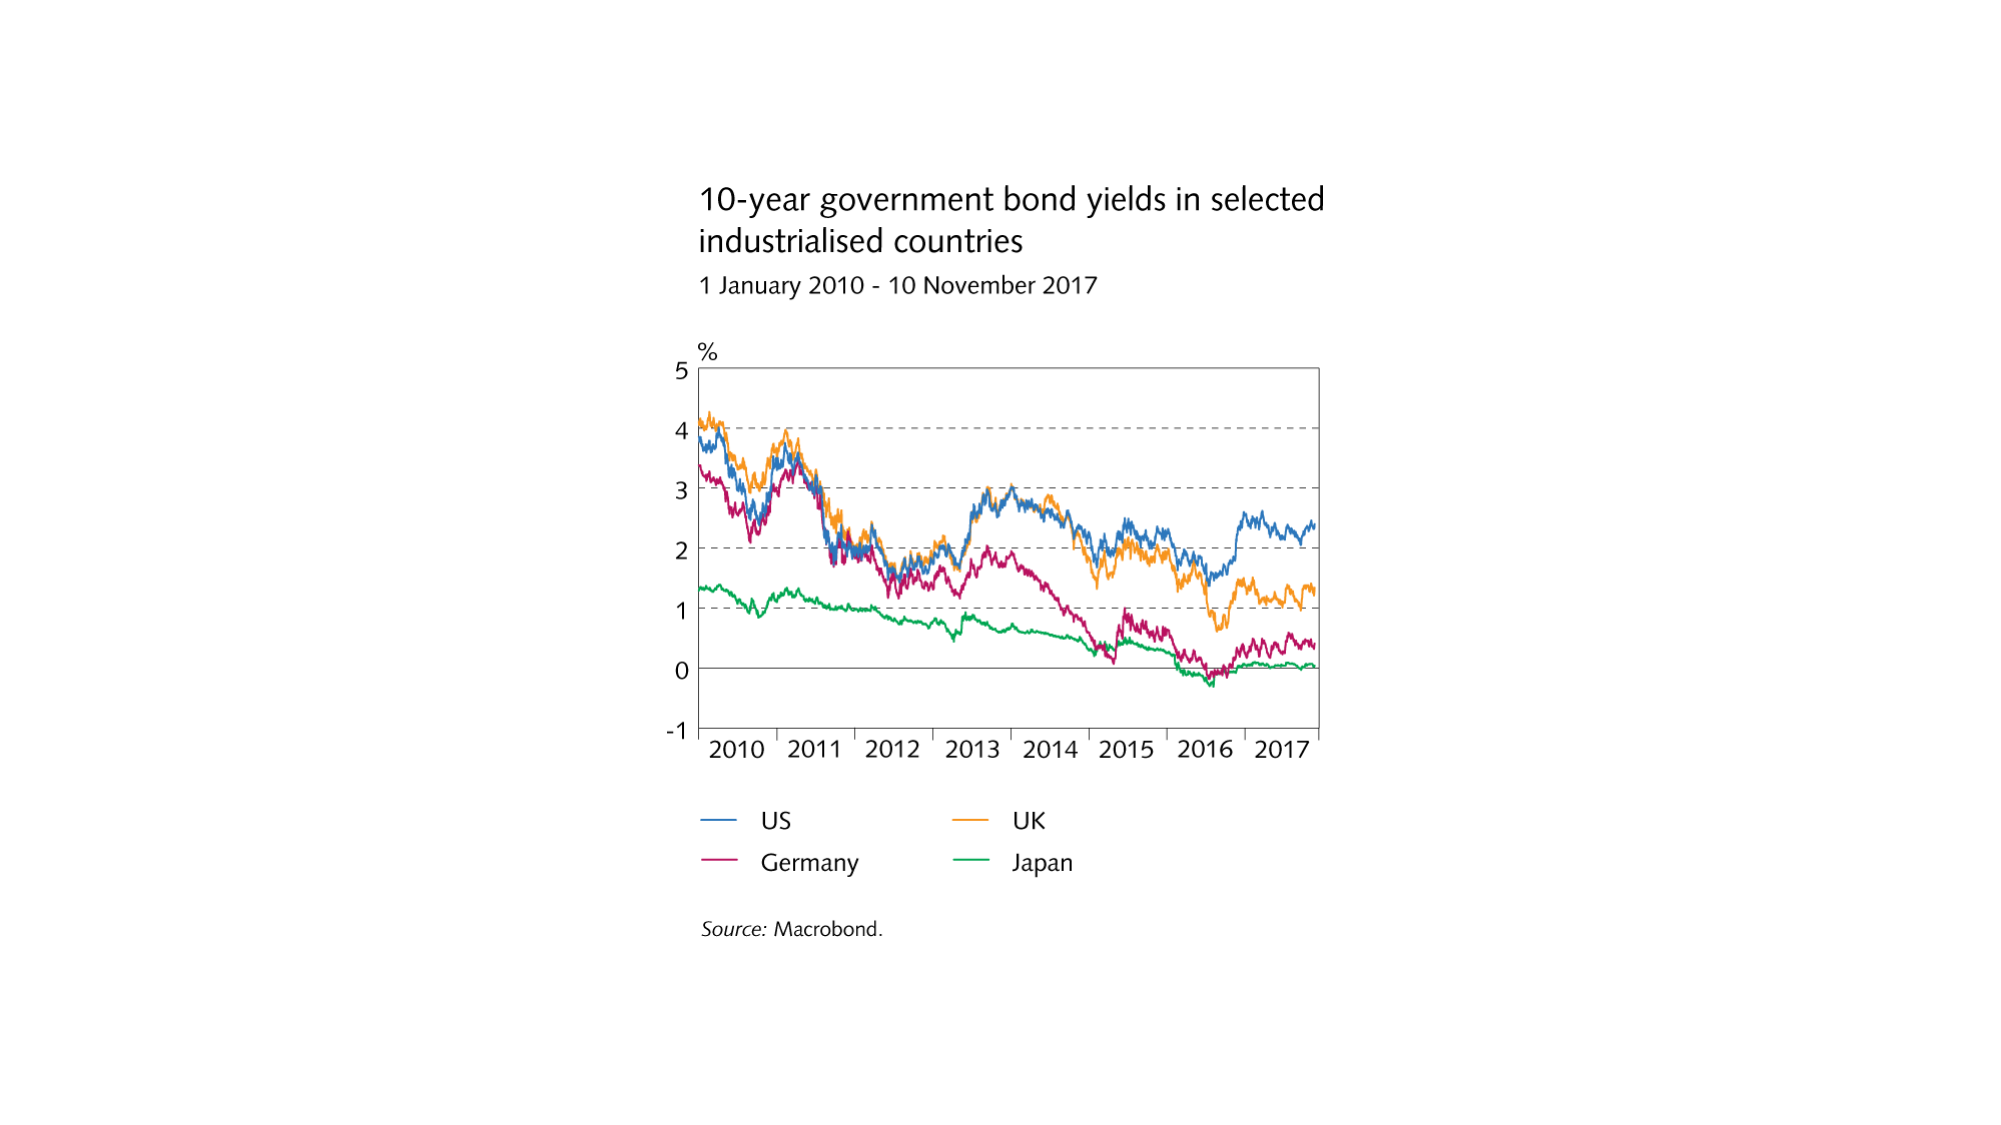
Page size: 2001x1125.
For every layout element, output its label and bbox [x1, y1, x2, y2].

picture [665, 182, 1335, 942]
